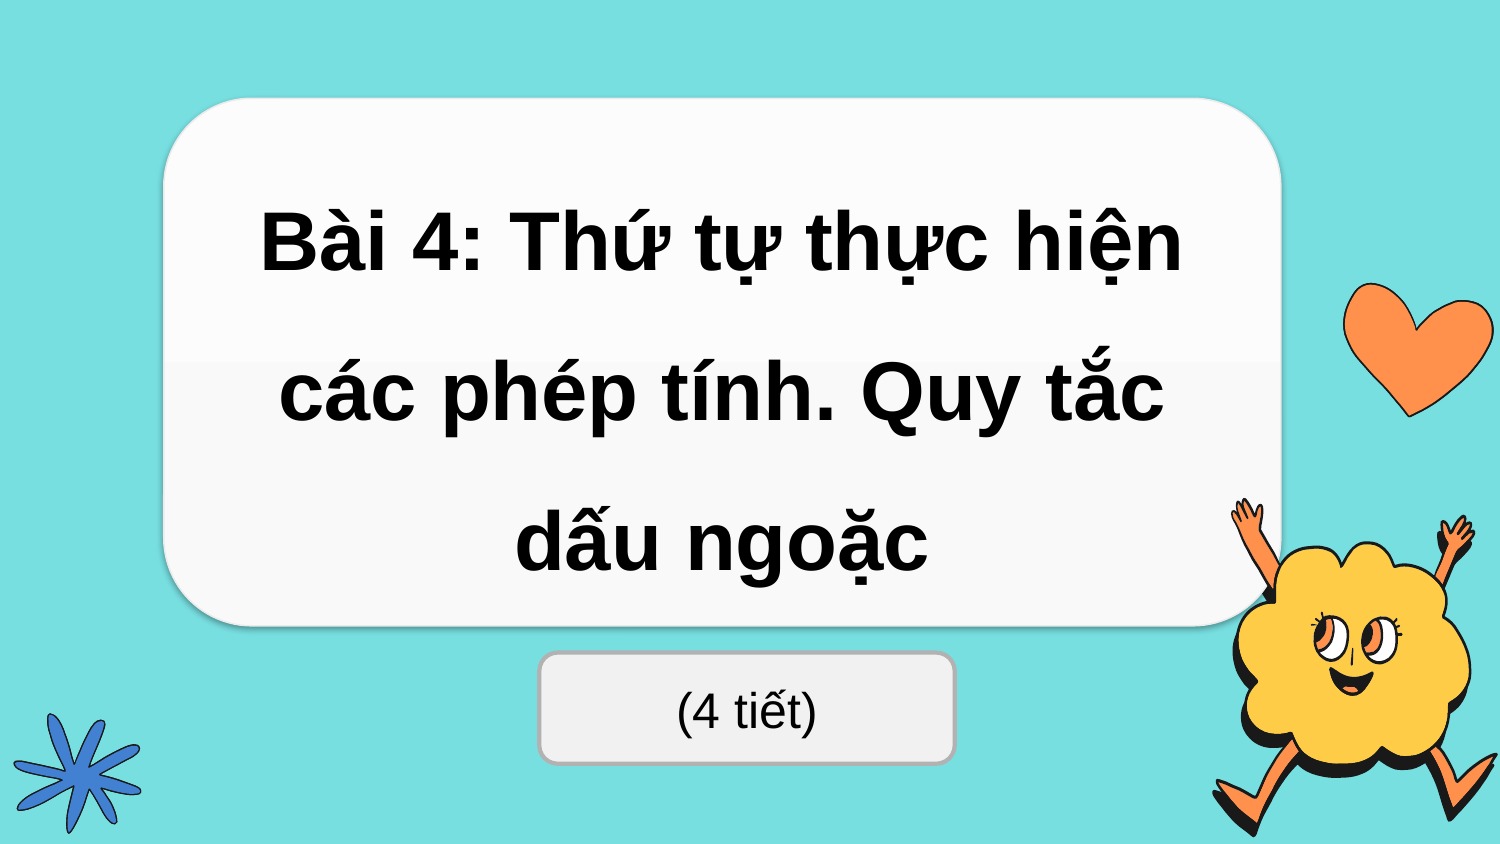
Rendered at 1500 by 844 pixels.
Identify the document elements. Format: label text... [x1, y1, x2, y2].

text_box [1215, 497, 1499, 827]
text_box (4 tiết) [537, 650, 957, 766]
text_box [1344, 284, 1492, 416]
text_box Bài 4: Thứ tự thực hiện các phép tính. Quy tắc dấu ngoặc [162, 97, 1282, 627]
text_box [14, 714, 140, 833]
